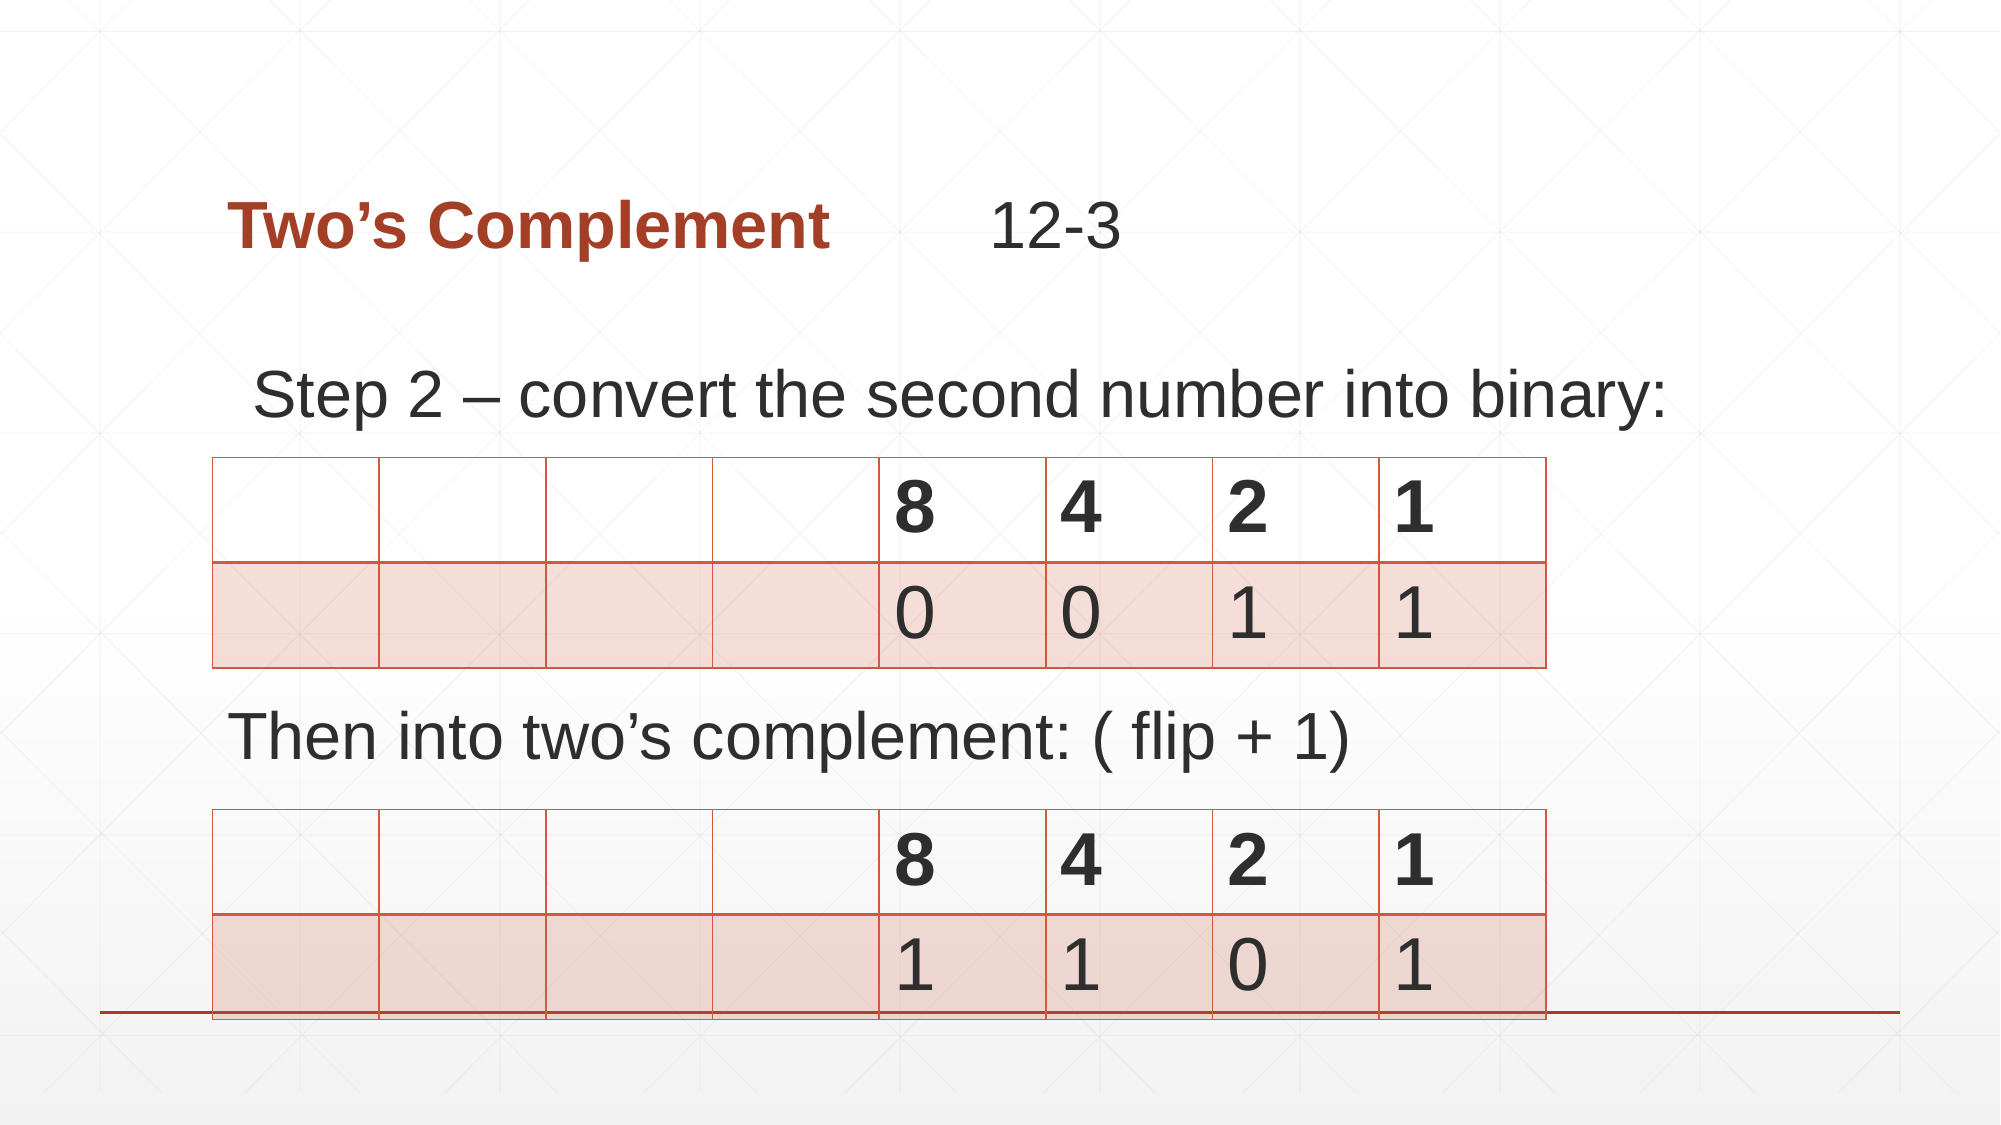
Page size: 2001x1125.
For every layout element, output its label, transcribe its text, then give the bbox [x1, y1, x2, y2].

table_header [380, 810, 545, 913]
table_header 2 [1213, 458, 1378, 561]
table_header [213, 810, 378, 913]
table_header [713, 810, 878, 913]
table_cell 1 [1213, 564, 1378, 667]
table_header 2 [1213, 810, 1378, 913]
table_cell 0 [1213, 916, 1378, 1019]
table_cell [380, 916, 545, 1019]
table_cell 1 [880, 916, 1045, 1019]
table_header [213, 458, 378, 561]
text_box Step 2 – convert the second number into binary: [237, 343, 1791, 438]
table_cell 1 [1047, 916, 1212, 1019]
table_cell 0 [1047, 564, 1212, 667]
table_cell [213, 916, 378, 1019]
table_header 8 [880, 810, 1045, 913]
table_cell [713, 564, 878, 667]
table_cell [380, 564, 545, 667]
table_cell [547, 564, 712, 667]
table_cell 1 [1380, 564, 1545, 667]
text_box Then into two’s complement: ( flip + 1) [212, 685, 1766, 781]
table_header 1 [1380, 810, 1545, 913]
table_header 8 [880, 458, 1045, 561]
table_header [547, 810, 712, 913]
table_header 1 [1380, 458, 1545, 561]
table_cell 1 [1380, 916, 1545, 1019]
table_cell 0 [880, 564, 1045, 667]
text_box 12-3 [974, 174, 1172, 269]
table_header 4 [1047, 810, 1212, 913]
table_cell [213, 564, 378, 667]
table_header 4 [1047, 458, 1212, 561]
table_cell [713, 916, 878, 1019]
title Two’s Complement [212, 82, 1788, 271]
table_header [380, 458, 545, 561]
table_header [547, 458, 712, 561]
table_header [713, 458, 878, 561]
table_cell [547, 916, 712, 1019]
